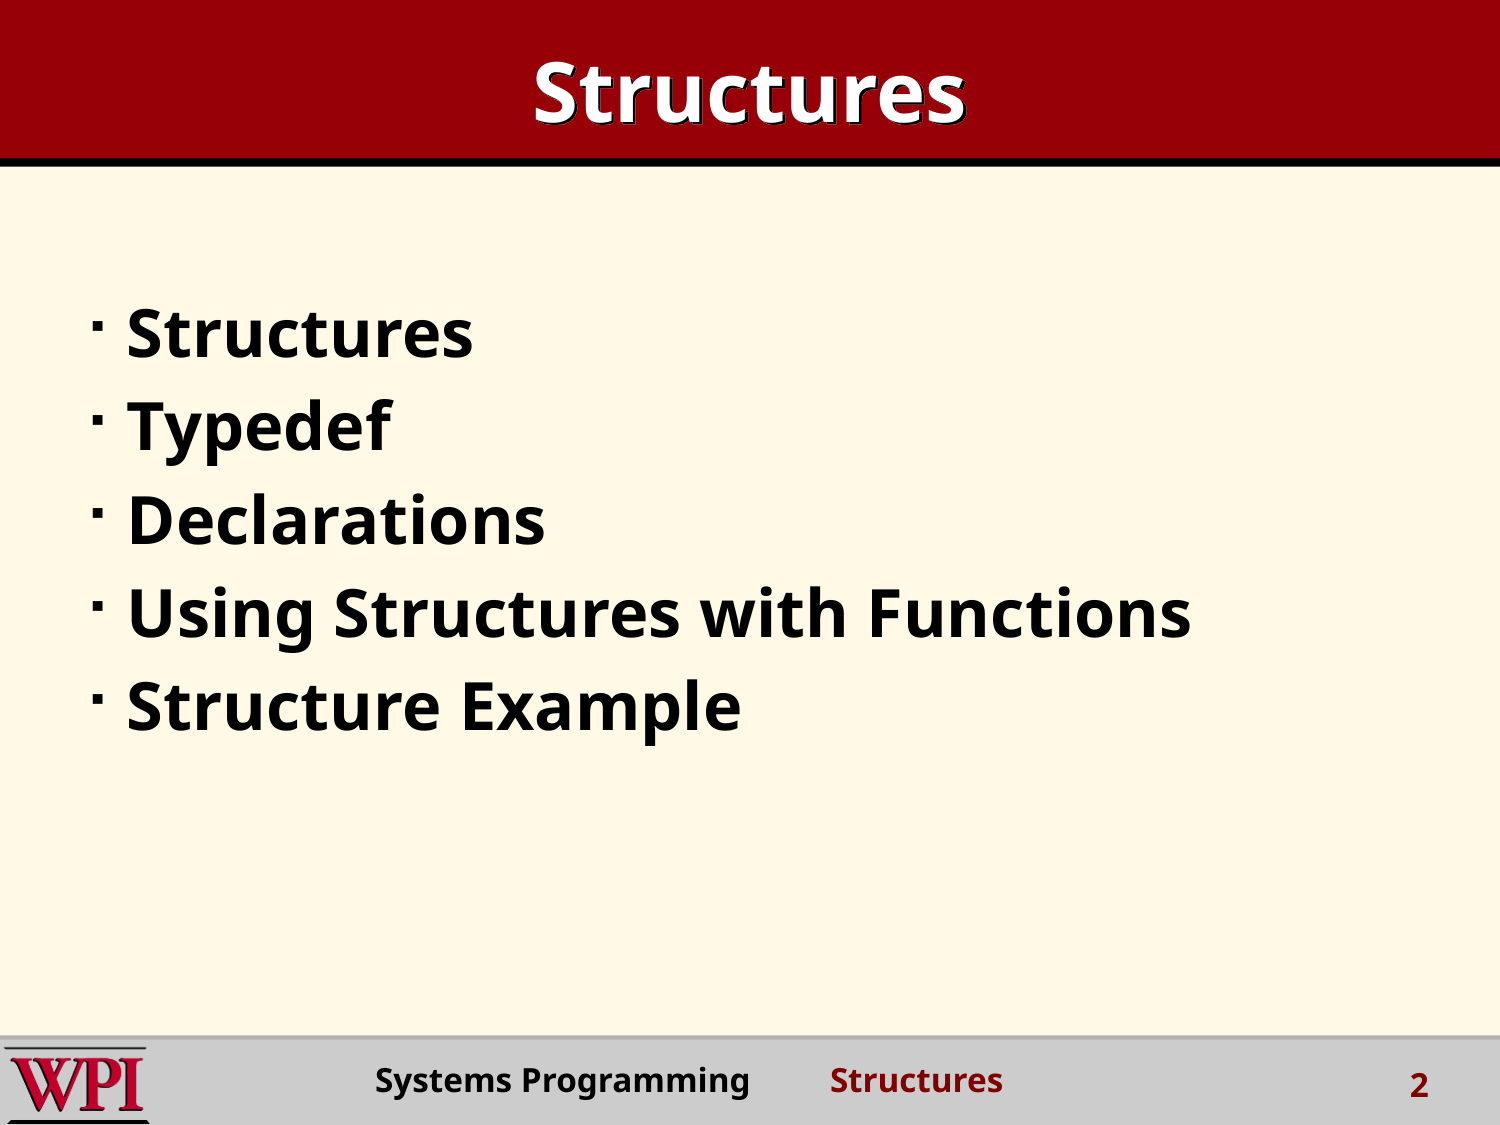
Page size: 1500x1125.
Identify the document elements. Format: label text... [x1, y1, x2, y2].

picture [0, 167, 1500, 1035]
slide_number 2 [1344, 1056, 1495, 1095]
footer Systems Programming Structures [359, 1051, 1200, 1118]
list Structures Typedef Declarations Using Structures with Functions Structure Example [74, 283, 1426, 823]
picture [0, 0, 1500, 158]
picture [0, 1040, 1500, 1125]
title Structures [29, 18, 1471, 150]
